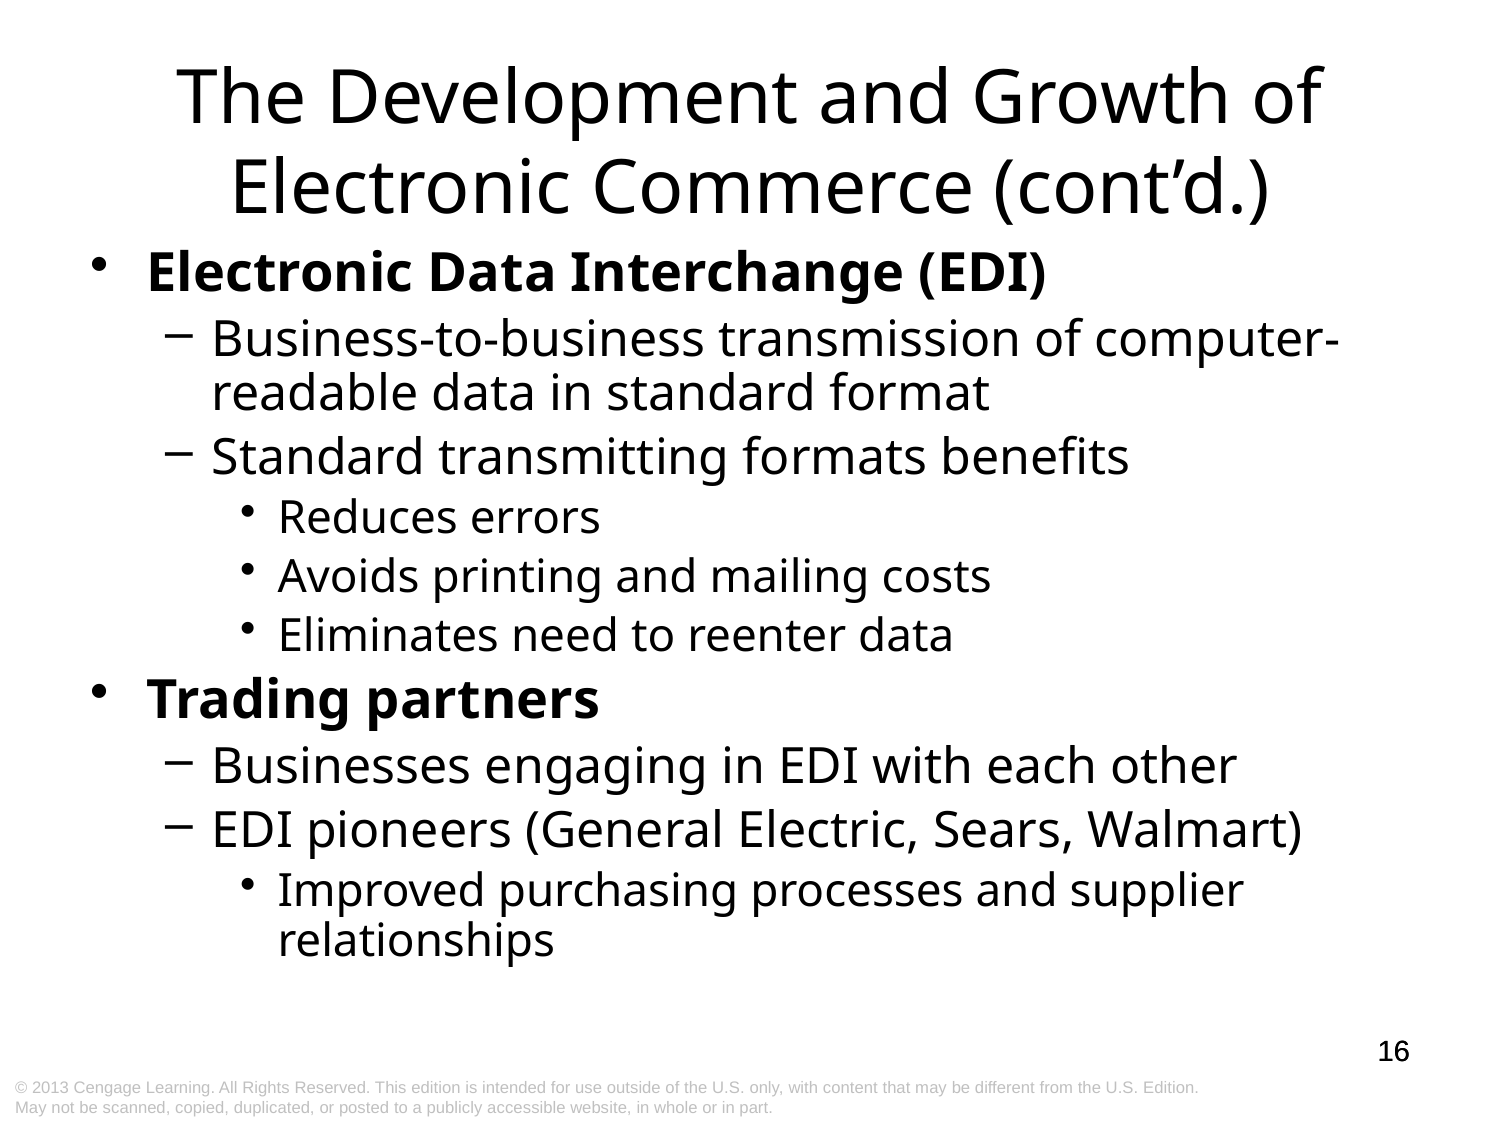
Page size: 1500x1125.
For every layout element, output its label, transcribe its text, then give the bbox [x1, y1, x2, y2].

title The Development and Growth of Electronic Commerce (cont’d.) [75, 45, 1425, 233]
text_box 16 [1074, 1024, 1425, 1103]
list Electronic Data Interchange (EDI) Business-to-business transmission of computer-readable data in standard format Standard transmitting formats benefits Reduces errors Avoids printing and mailing costs Eliminates need to reenter data Trading partners Businesses engaging in EDI with each other EDI pioneers (General Electric, Sears, Walmart) Improved purchasing processes and supplier relationships [75, 237, 1425, 1005]
